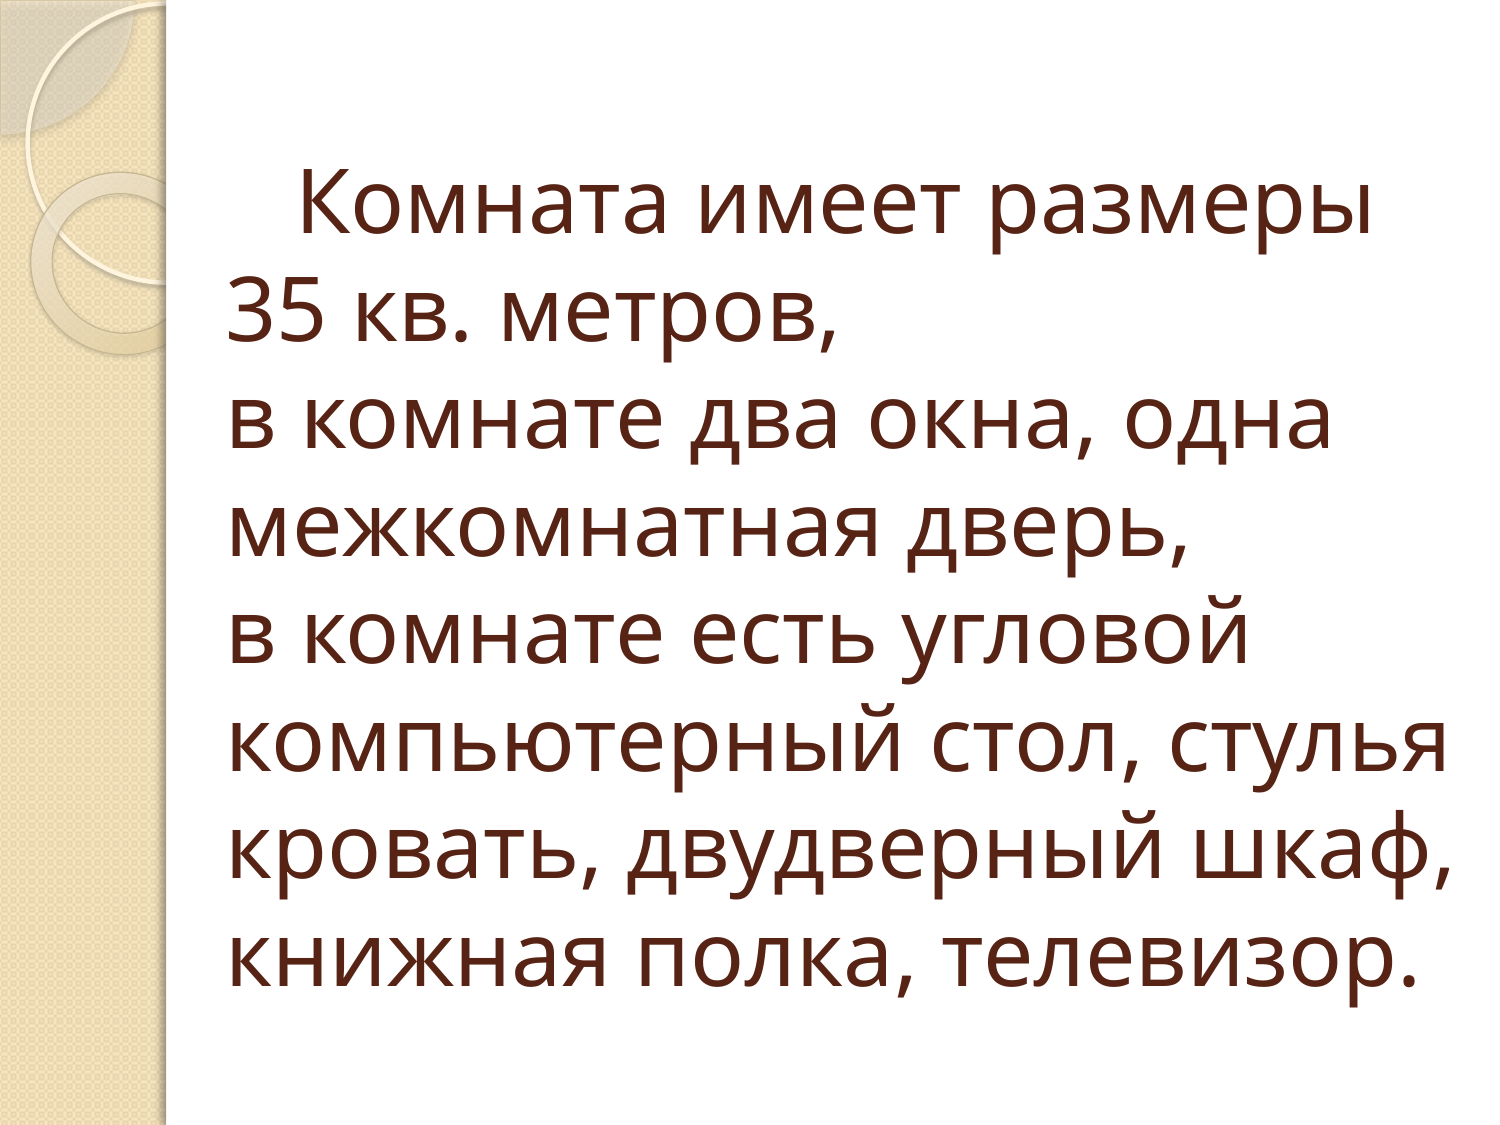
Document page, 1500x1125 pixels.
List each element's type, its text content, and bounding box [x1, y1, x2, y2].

title Комната имеет размеры 35 кв. метров, в комнате два окна, одна межкомнатная дверь, в комнате есть угловой компьютерный стол, стулья кровать, двудверный шкаф, книжная полка, телевизор. [210, 128, 1500, 1020]
